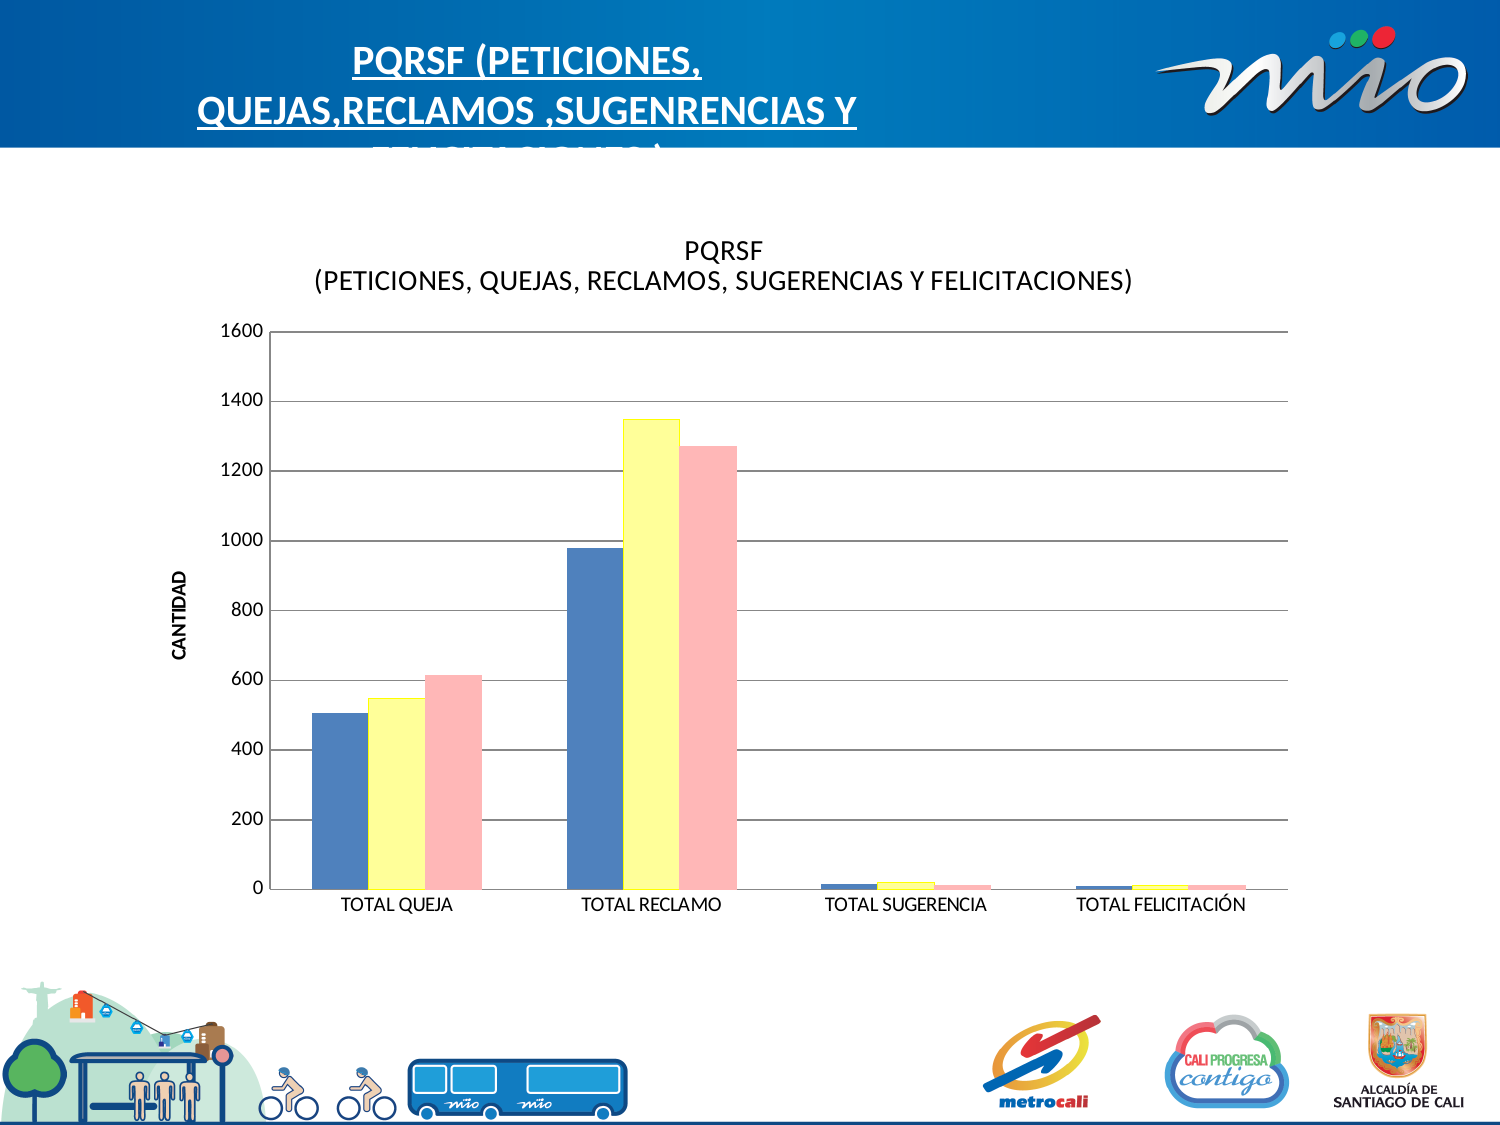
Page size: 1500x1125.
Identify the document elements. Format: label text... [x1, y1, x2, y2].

text_box PQRSF (PETICIONES, QUEJAS,RECLAMOS ,SUGENRENCIAS Y FELICITACIONES ) [152, 25, 903, 206]
chart [136, 207, 1312, 931]
picture [0, 0, 1500, 1125]
